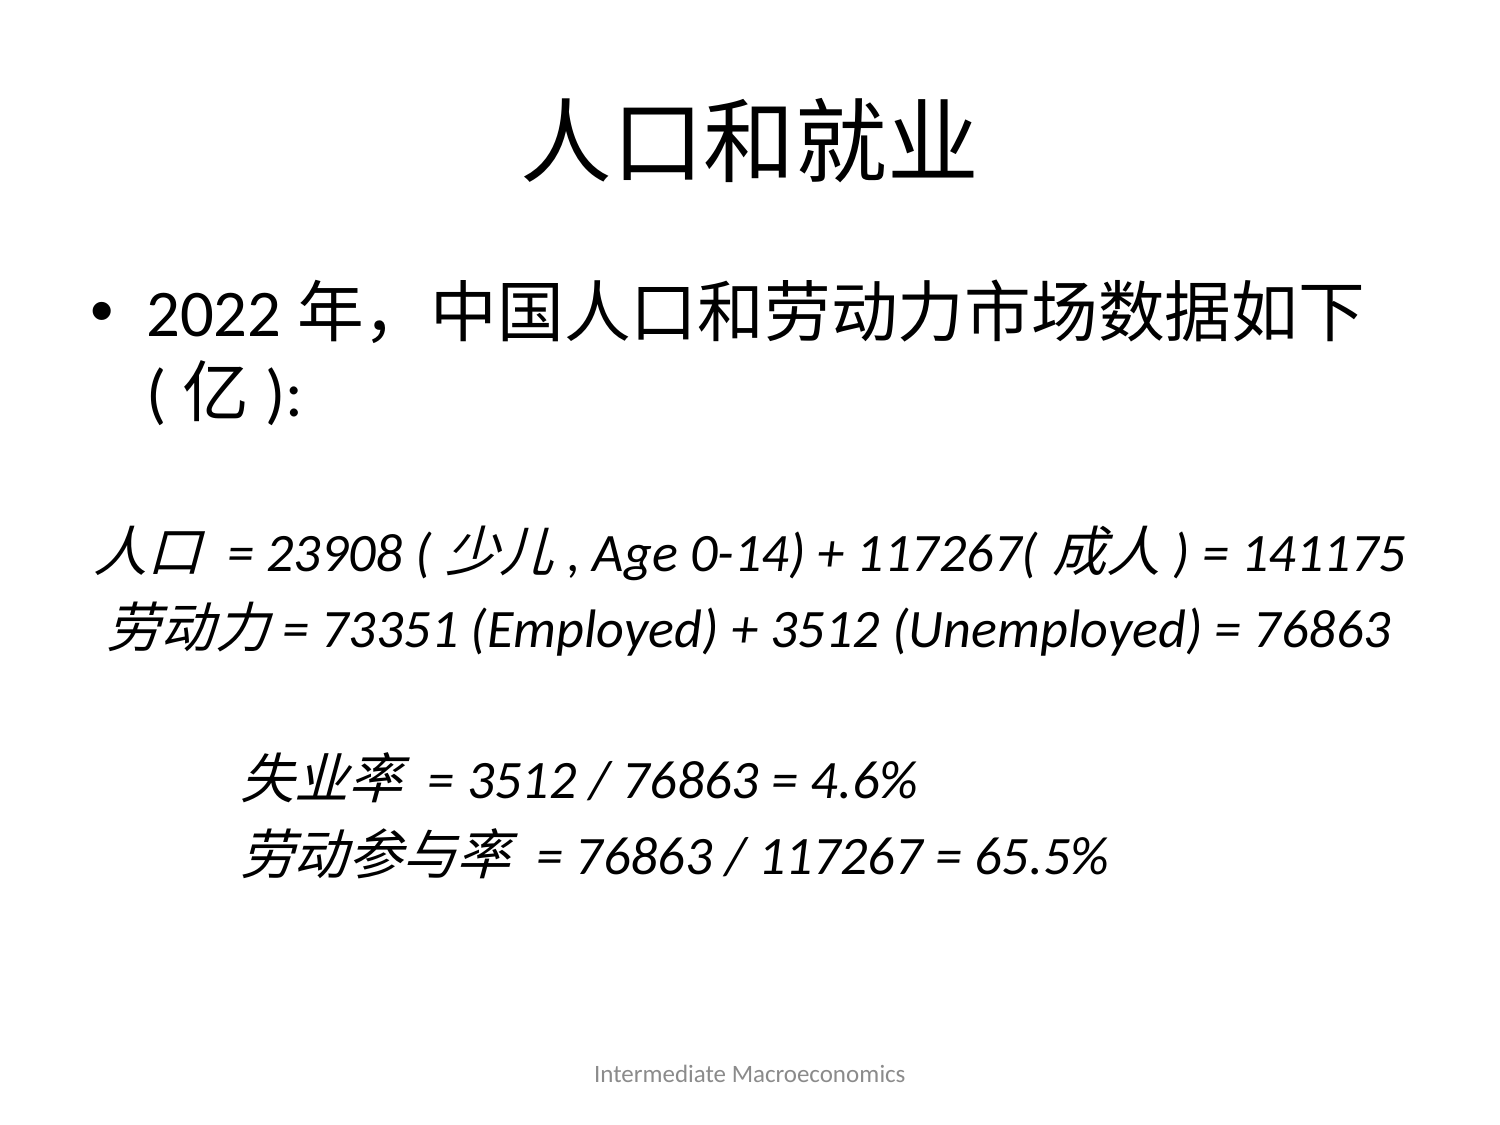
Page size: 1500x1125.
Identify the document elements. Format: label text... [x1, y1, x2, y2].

title 人口和就业 [75, 45, 1425, 233]
footer Intermediate Macroeconomics [512, 1042, 988, 1103]
list 2022年，中国人口和劳动力市场数据如下 (亿): 人口 = 23908 (少儿, Age 0-14) + 117267(成人) = 141175 劳动力= 73351 (Employed) + 3512 (Unemployed) = 76863 失业率 = 3512 / 76863 = 4.6% 劳动参与率 = 76863 / 117267 = 65.5% [75, 262, 1425, 1005]
